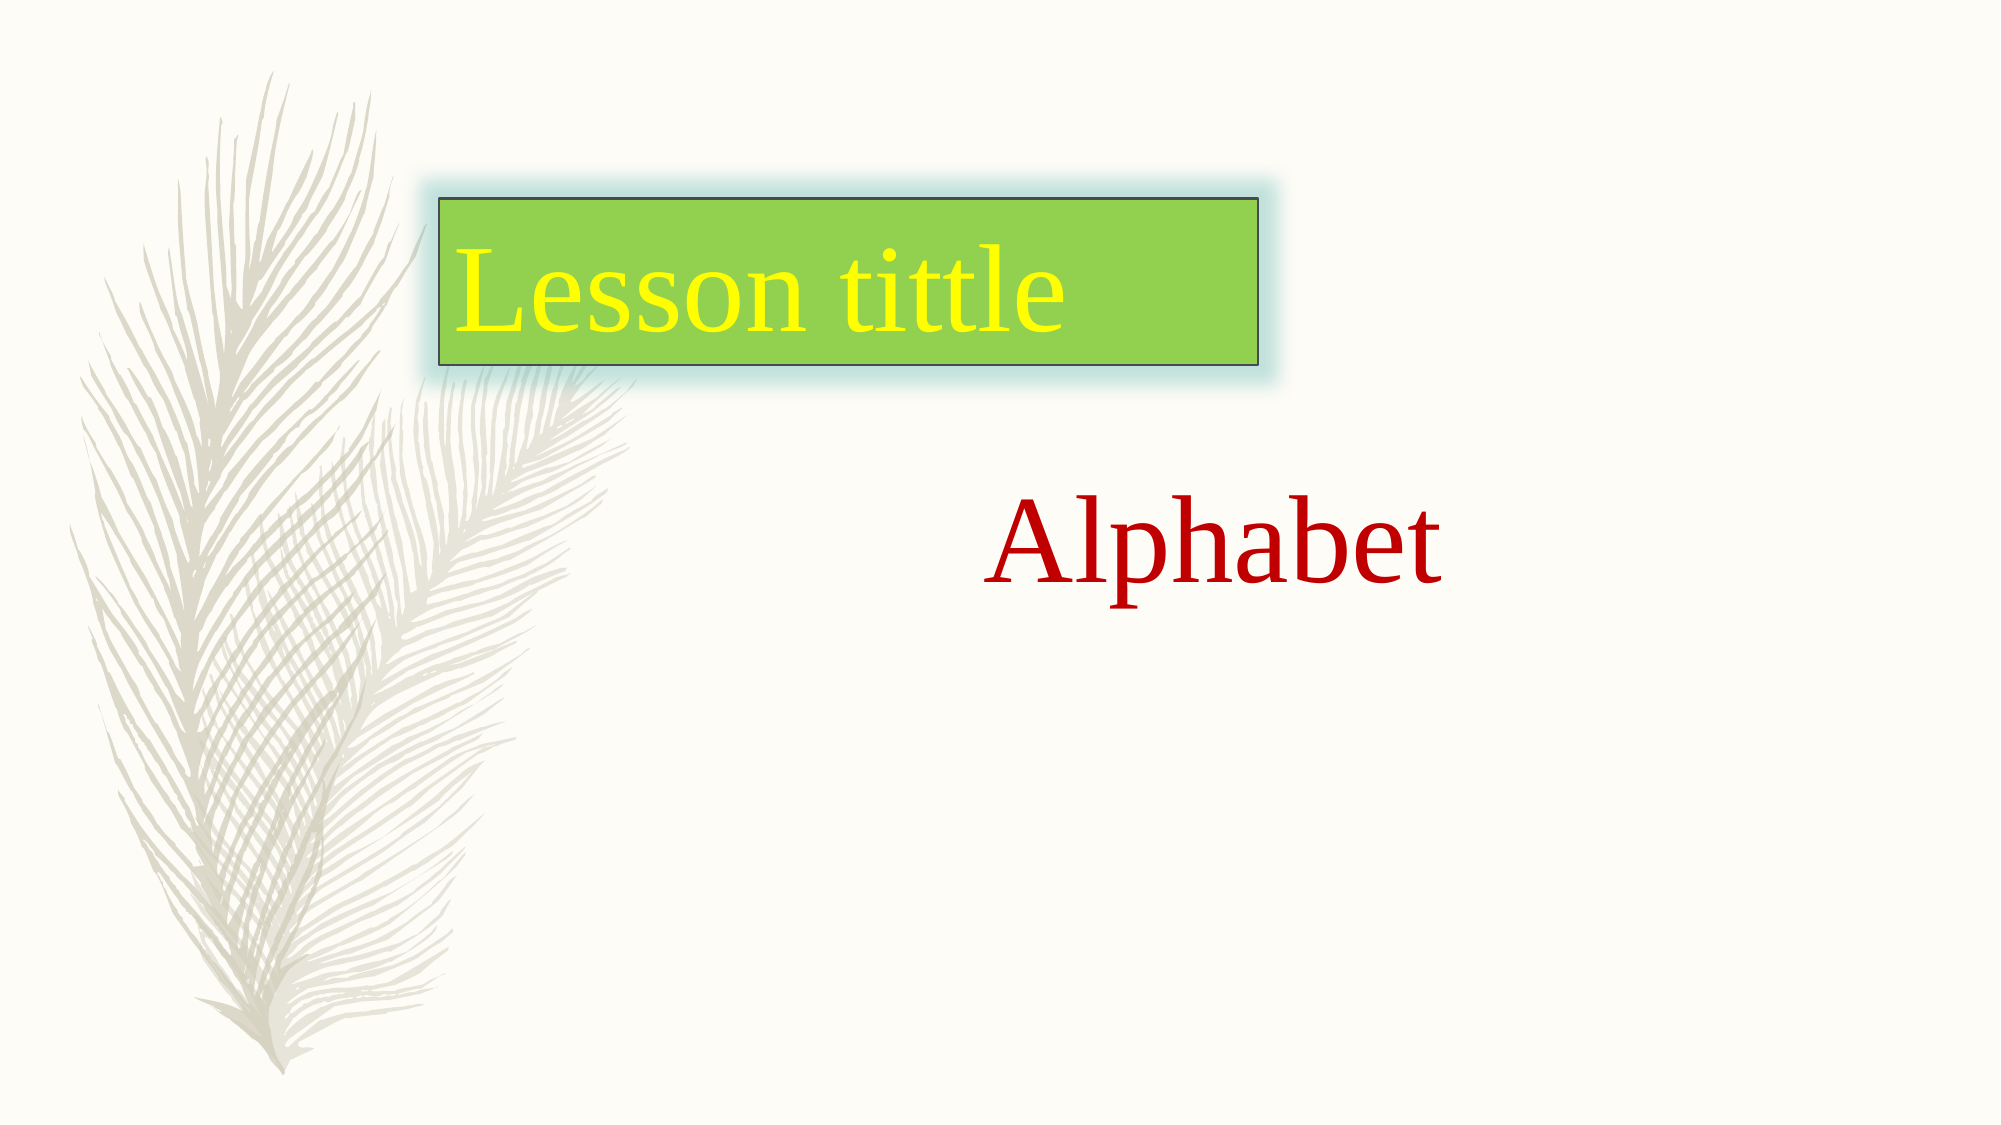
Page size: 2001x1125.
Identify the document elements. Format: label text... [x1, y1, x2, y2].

text_box Lesson tittle [438, 197, 1259, 366]
text_box Alphabet [969, 449, 1500, 615]
